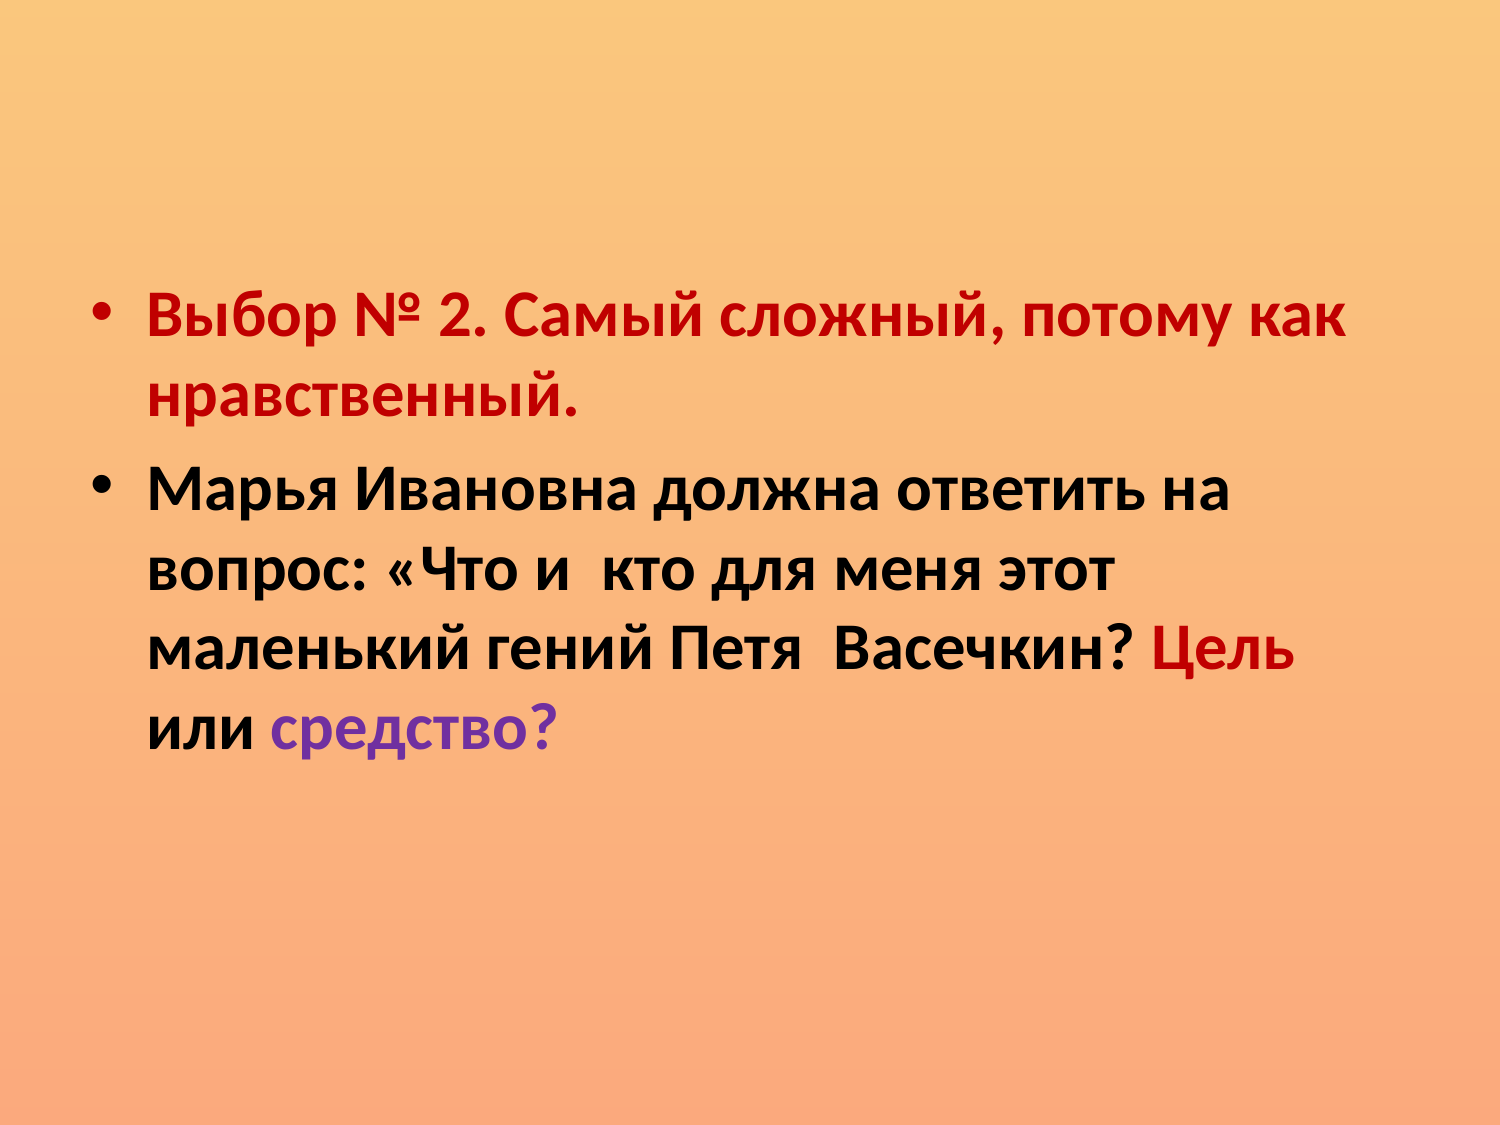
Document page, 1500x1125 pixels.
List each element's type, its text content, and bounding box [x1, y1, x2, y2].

list Выбор № 2. Самый сложный, потому как нравственный. Марья Ивановна должна ответить на вопрос: «Что и кто для меня этот маленький гений Петя Васечкин? Цель или средство? [75, 262, 1425, 799]
